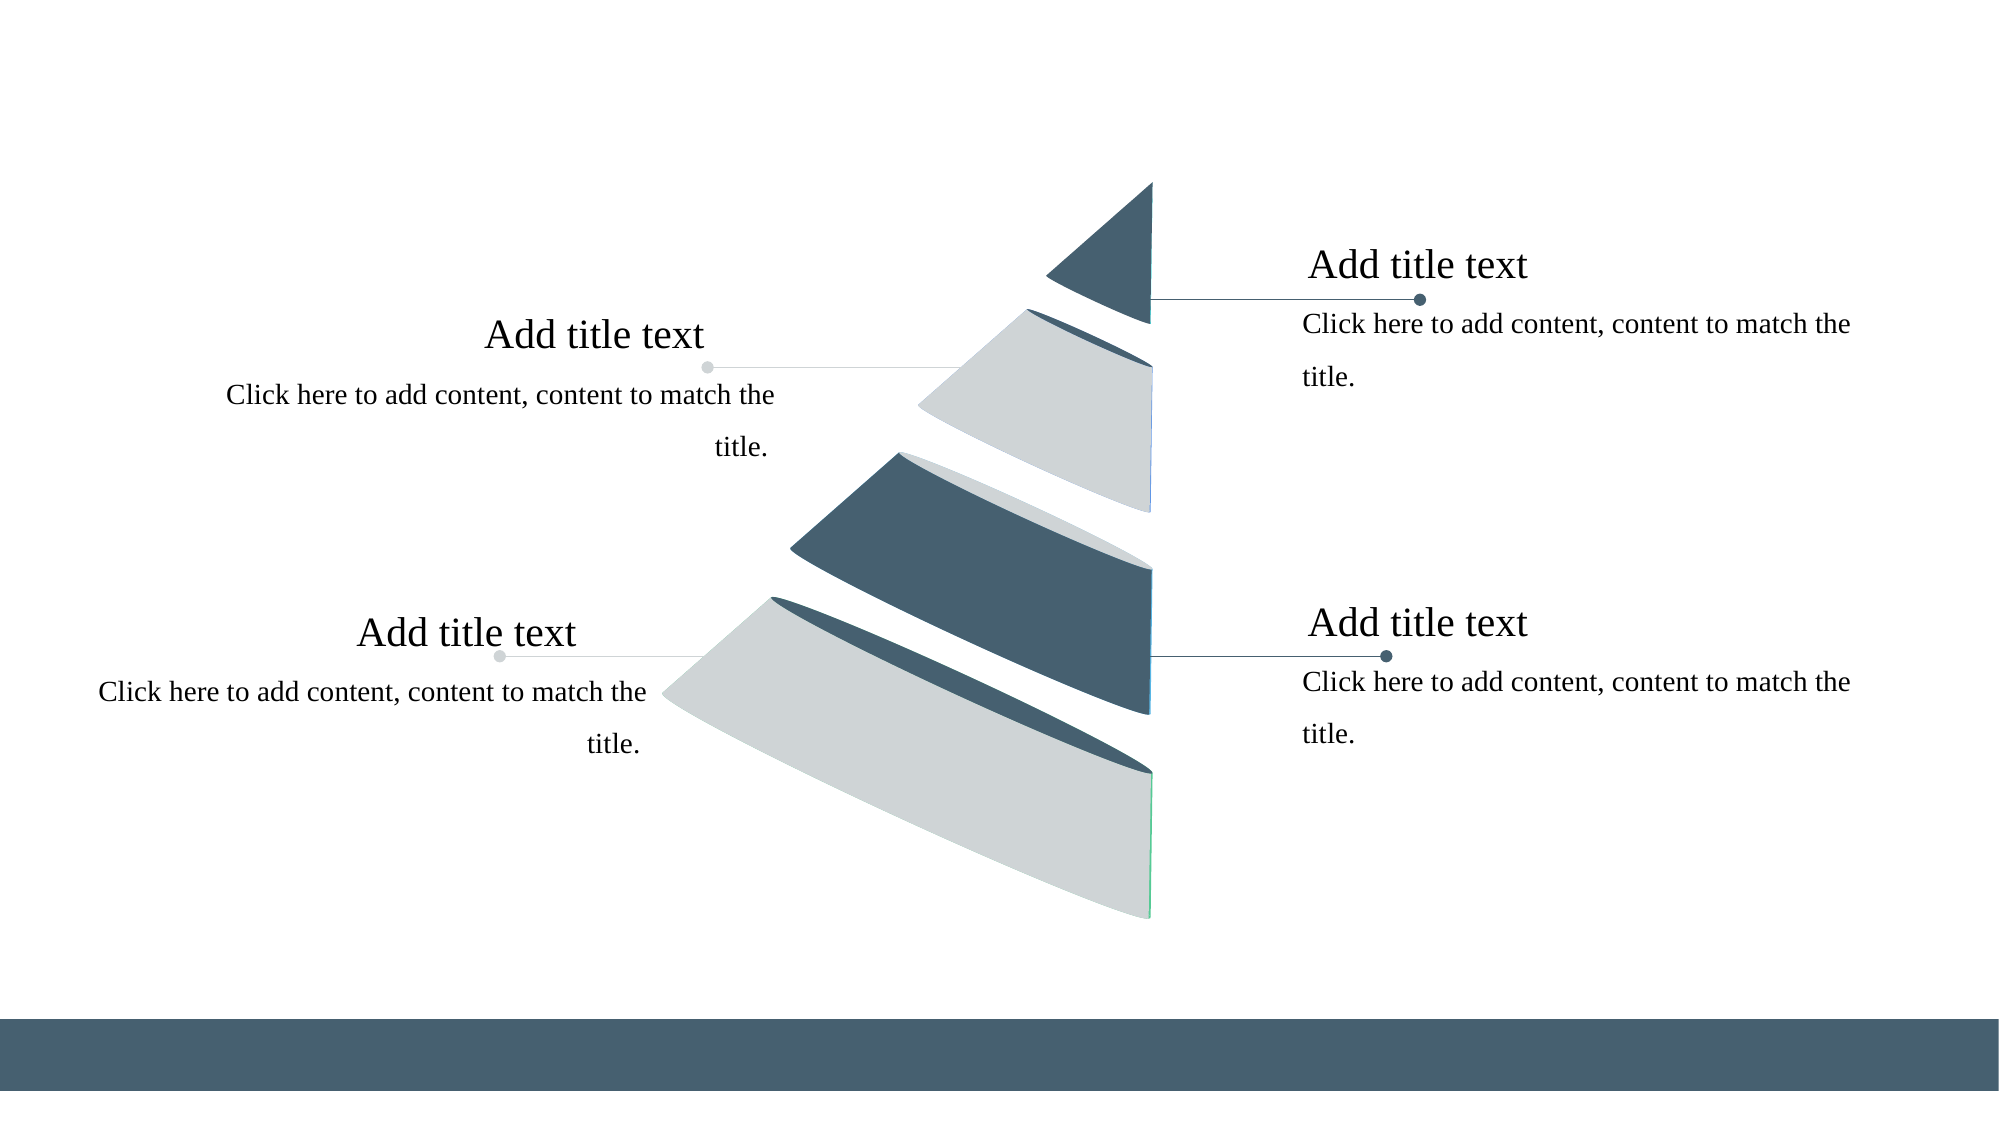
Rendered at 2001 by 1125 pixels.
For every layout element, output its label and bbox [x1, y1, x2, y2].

text_box [499, 182, 1420, 919]
text_box [1287, 586, 1908, 752]
text_box [42, 596, 663, 762]
text_box [1287, 229, 1908, 395]
text_box [170, 299, 791, 465]
